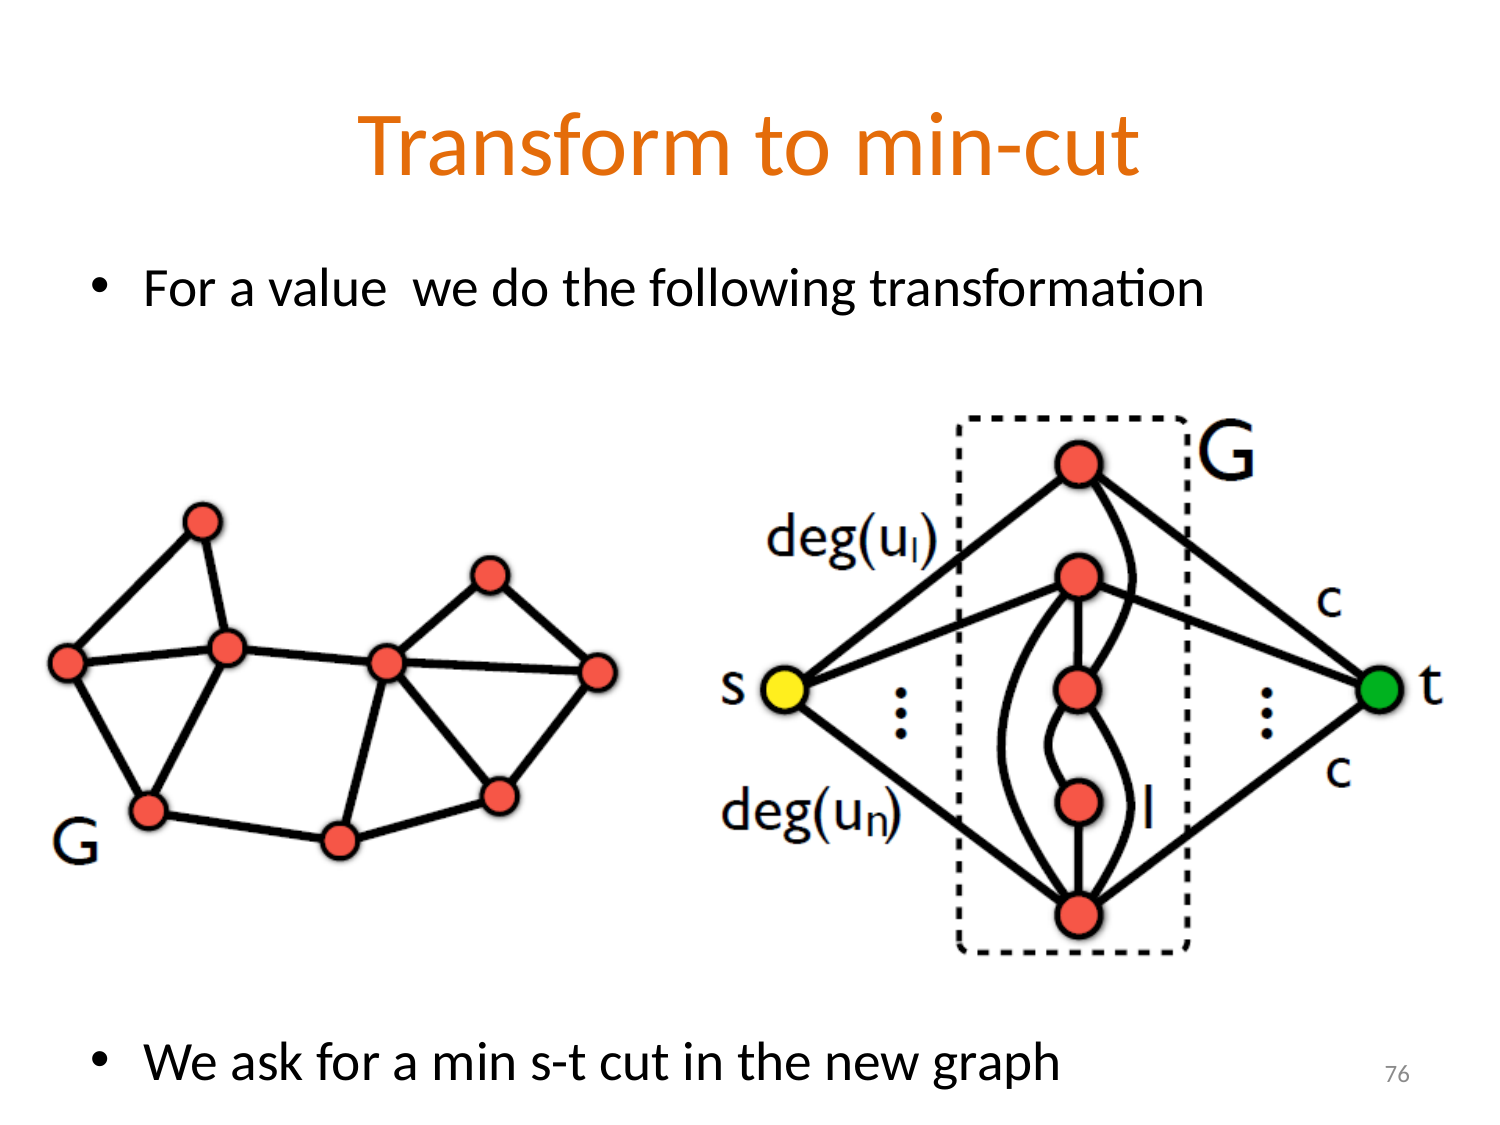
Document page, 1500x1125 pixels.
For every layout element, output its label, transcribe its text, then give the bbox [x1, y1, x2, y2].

slide_number 76 [1074, 1042, 1425, 1103]
picture [0, 389, 1500, 996]
title Transform to min-cut [75, 45, 1425, 233]
